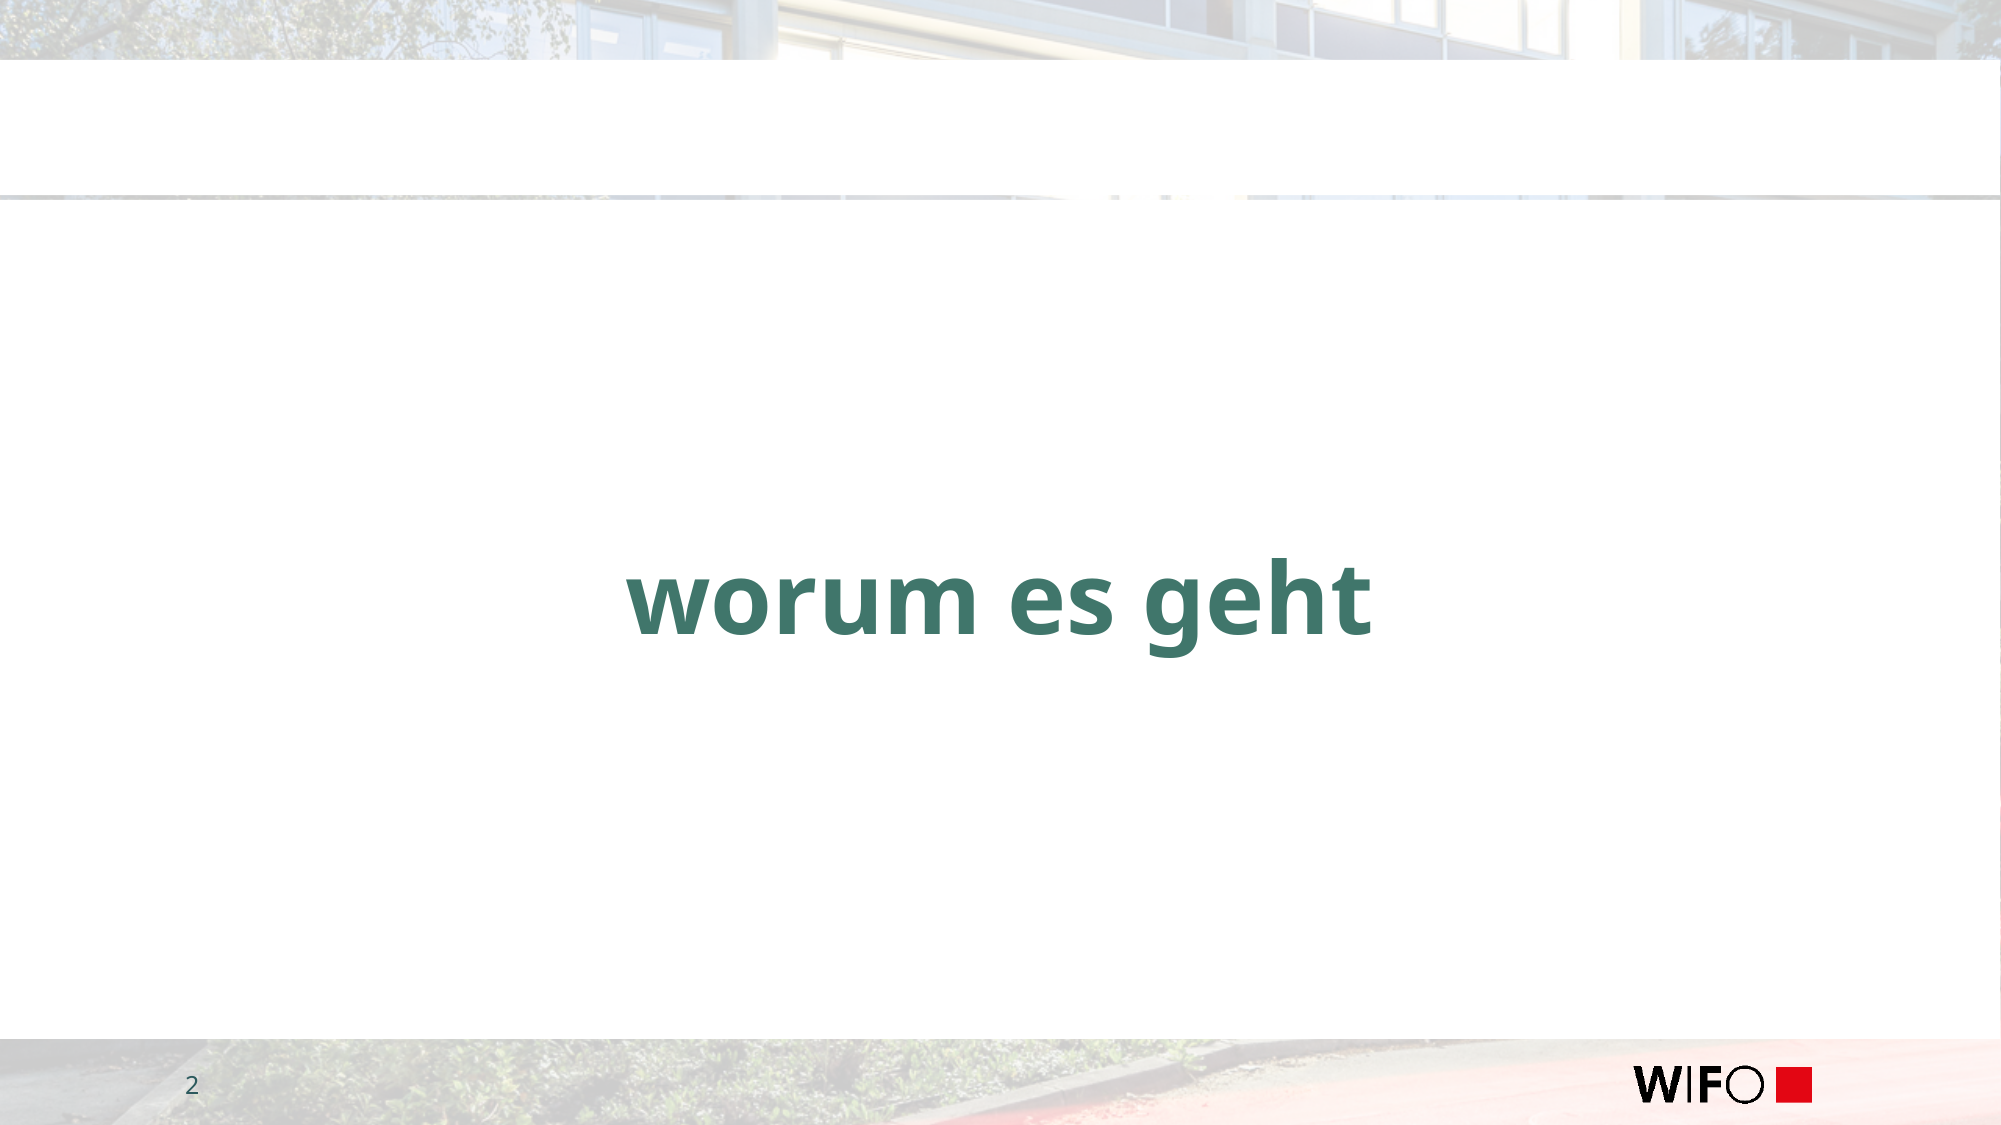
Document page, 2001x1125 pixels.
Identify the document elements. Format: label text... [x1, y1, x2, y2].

slide_number 2 [184, 1065, 544, 1108]
picture [1629, 1061, 1816, 1107]
list worum es geht [184, 547, 1816, 985]
